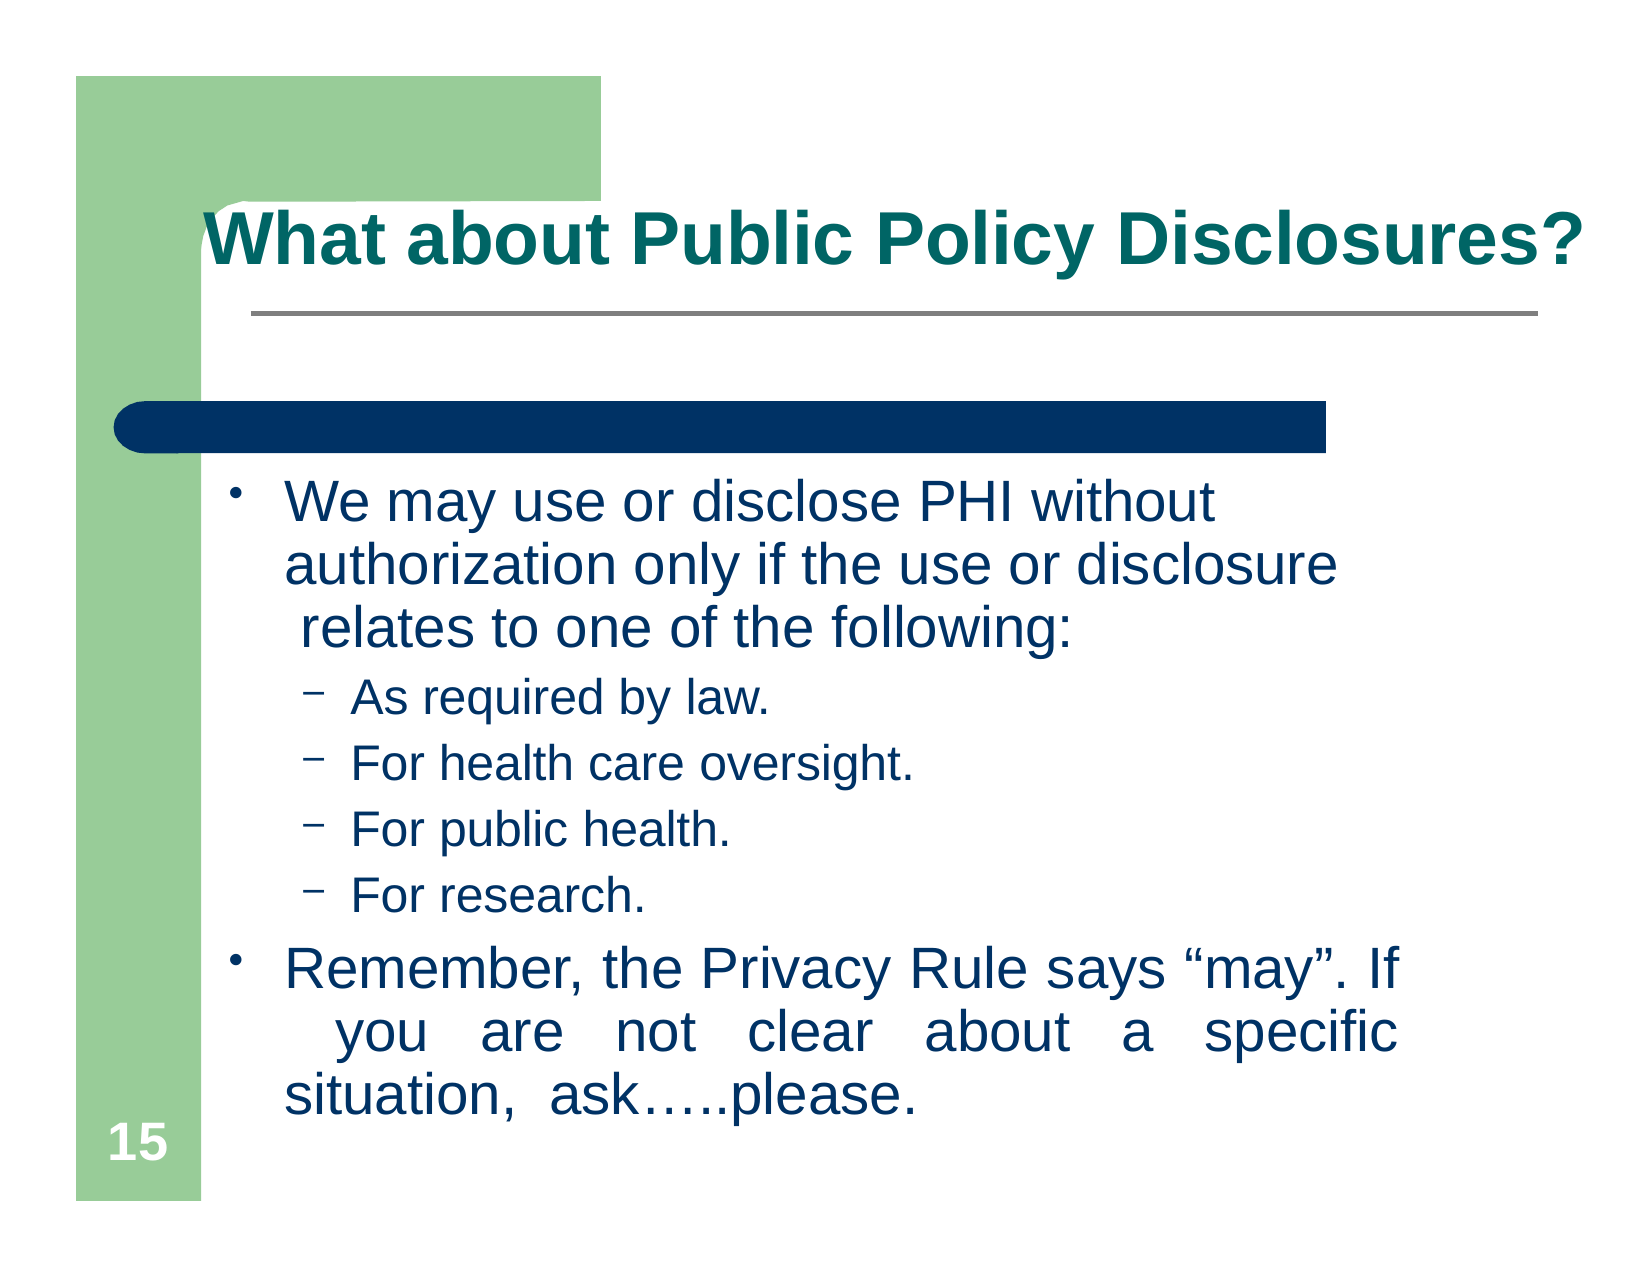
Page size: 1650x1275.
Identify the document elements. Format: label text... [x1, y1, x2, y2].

title What about Public Policy Disclosures? [200, 187, 1593, 403]
slide_number 15 [103, 1109, 173, 1275]
text_box We may use or disclose PHI without authorization only if the use or disclosure relates to one of the following: As required by law. For health care oversight. For public health. For research. Remember, the Privacy Rule says “may”. If you are not clear about a specific situation, ask…..please. [226, 460, 1401, 1126]
